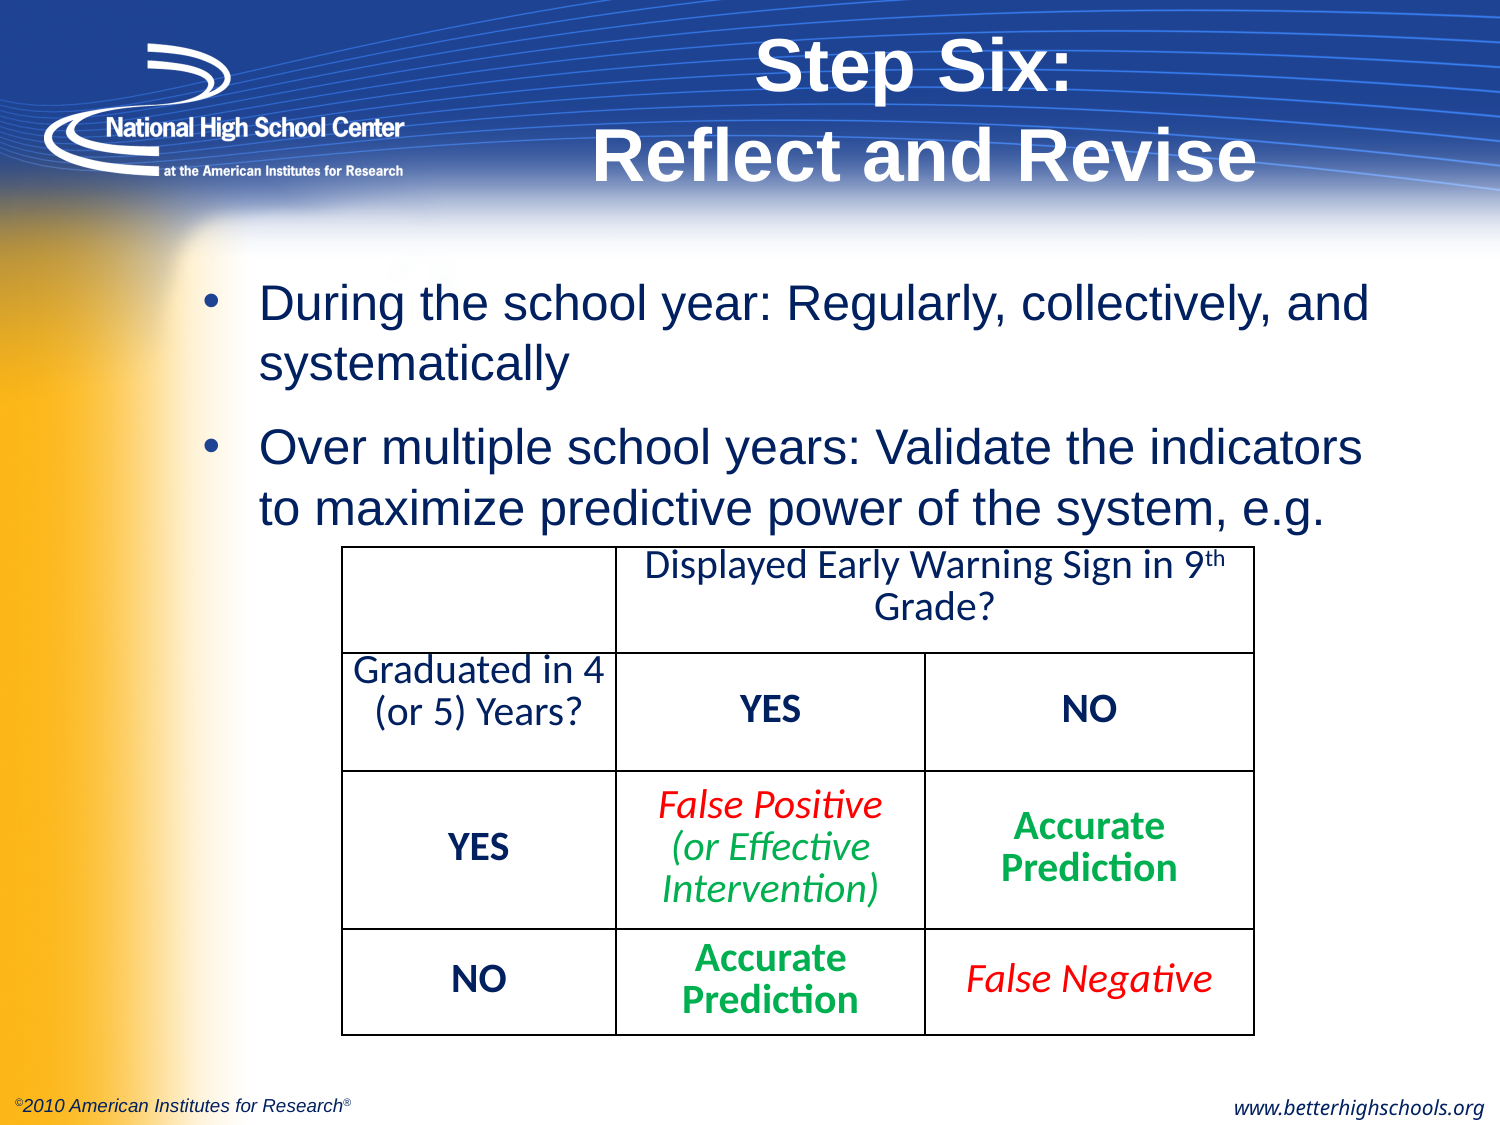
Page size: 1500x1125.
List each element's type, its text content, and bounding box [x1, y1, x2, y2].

table_cell Accurate Prediction [617, 930, 924, 1034]
table_cell False Positive (or Effective Intervention) [617, 772, 924, 928]
list During the school year: Regularly, collectively, and systematically Over multiple school years: Validate the indicators to maximize predictive power of the system, e.g. [187, 262, 1425, 550]
table_cell NO [926, 654, 1253, 770]
table_cell NO [343, 930, 615, 1034]
picture [0, 0, 1500, 1125]
footer www.betterhighschools.org [1050, 1077, 1500, 1125]
table_cell Graduated in 4 (or 5) Years? [343, 654, 615, 770]
table_header [343, 548, 615, 652]
title Step Six: Reflect and Revise [425, 12, 1425, 200]
table_cell YES [343, 772, 615, 928]
table_cell YES [617, 654, 924, 770]
table_cell Accurate Prediction [926, 772, 1253, 928]
table_cell False Negative [926, 930, 1253, 1034]
table_header Displayed Early Warning Sign in 9th Grade? [617, 548, 1253, 652]
